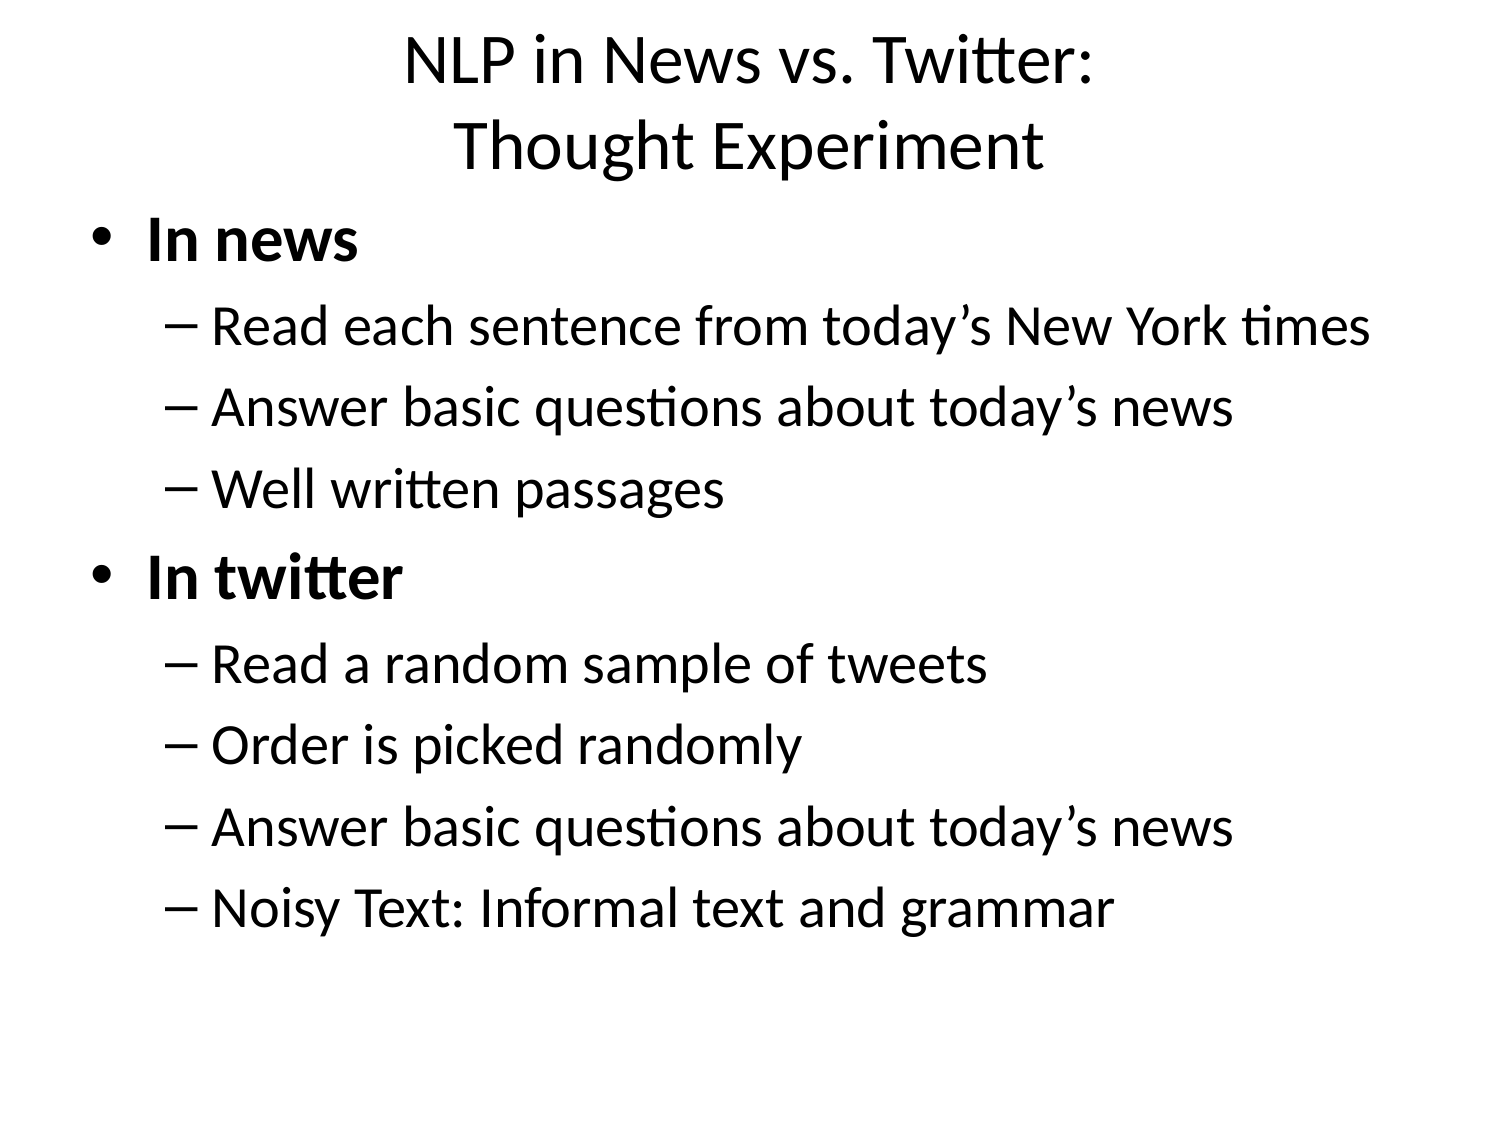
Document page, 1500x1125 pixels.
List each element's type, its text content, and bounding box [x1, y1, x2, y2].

title NLP in News vs. Twitter: Thought Experiment [75, 4, 1425, 187]
list In news Read each sentence from today’s New York times Answer basic questions about today’s news Well written passages In twitter Read a random sample of tweets Order is picked randomly Answer basic questions about today’s news Noisy Text: Informal text and grammar [75, 187, 1463, 1088]
